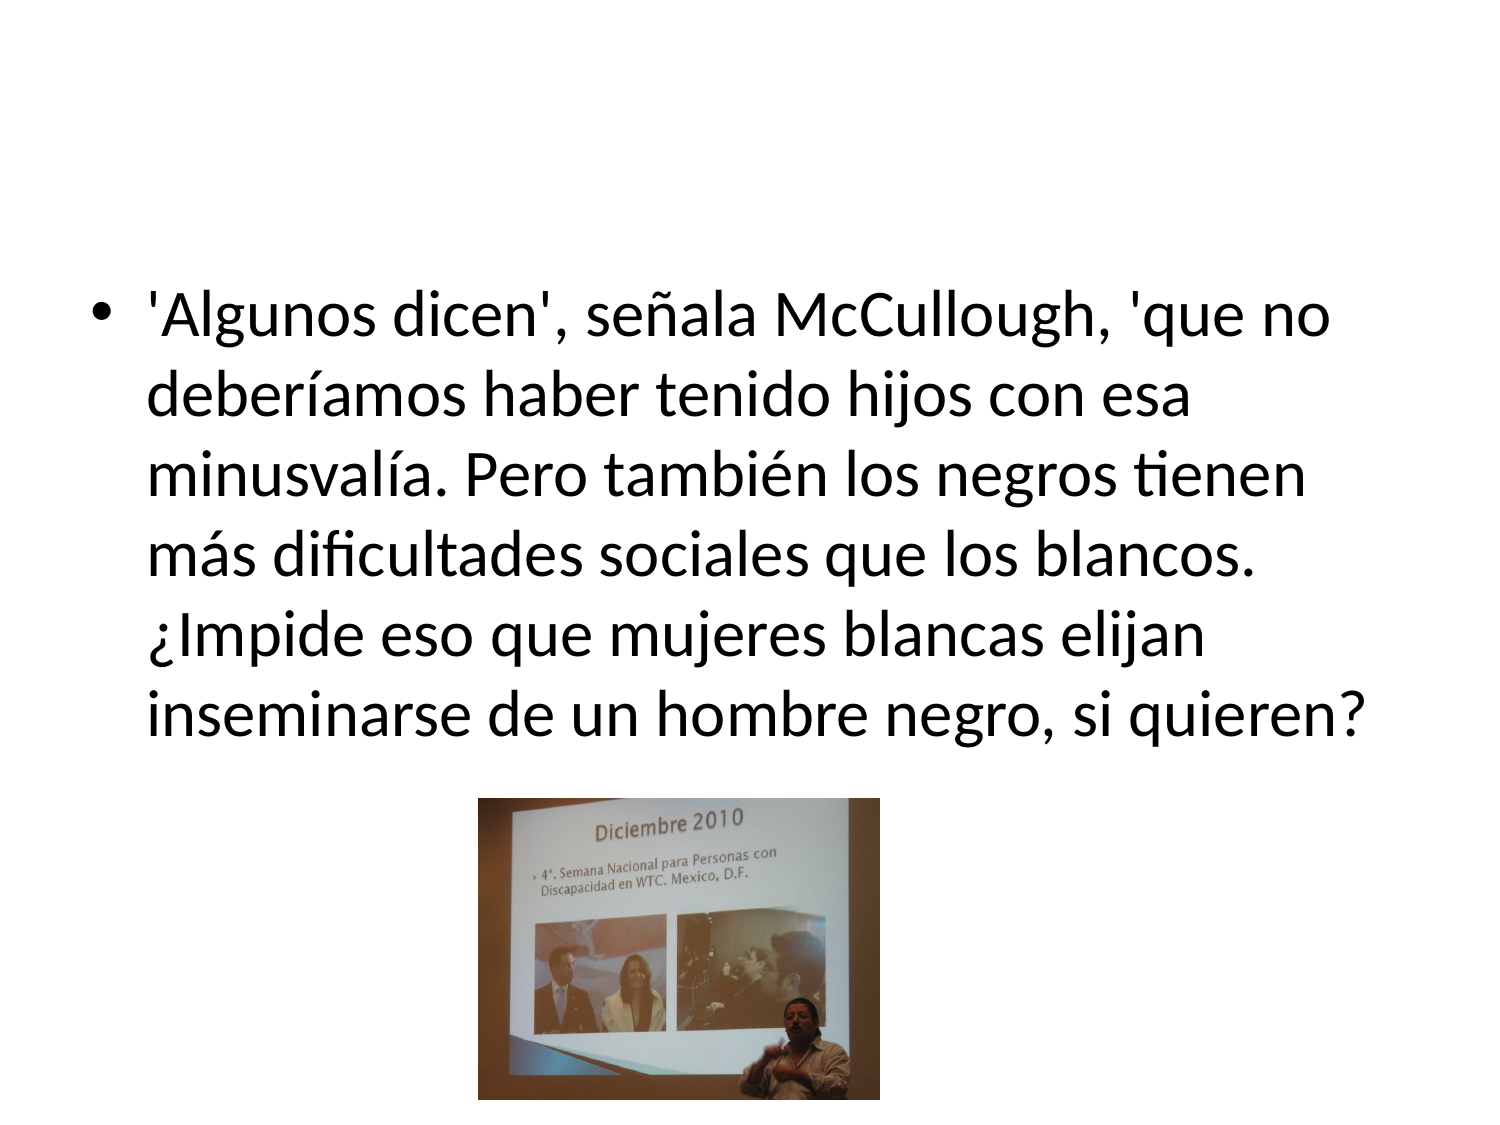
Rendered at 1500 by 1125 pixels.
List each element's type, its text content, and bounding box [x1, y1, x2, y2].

picture [478, 798, 881, 1101]
list 'Algunos dicen', señala McCullough, 'que no deberíamos haber tenido hijos con esa minusvalía. Pero también los negros tienen más dificultades sociales que los blancos. ¿Impide eso que mujeres blancas elijan inseminarse de un hombre negro, si quieren? [75, 262, 1425, 1005]
